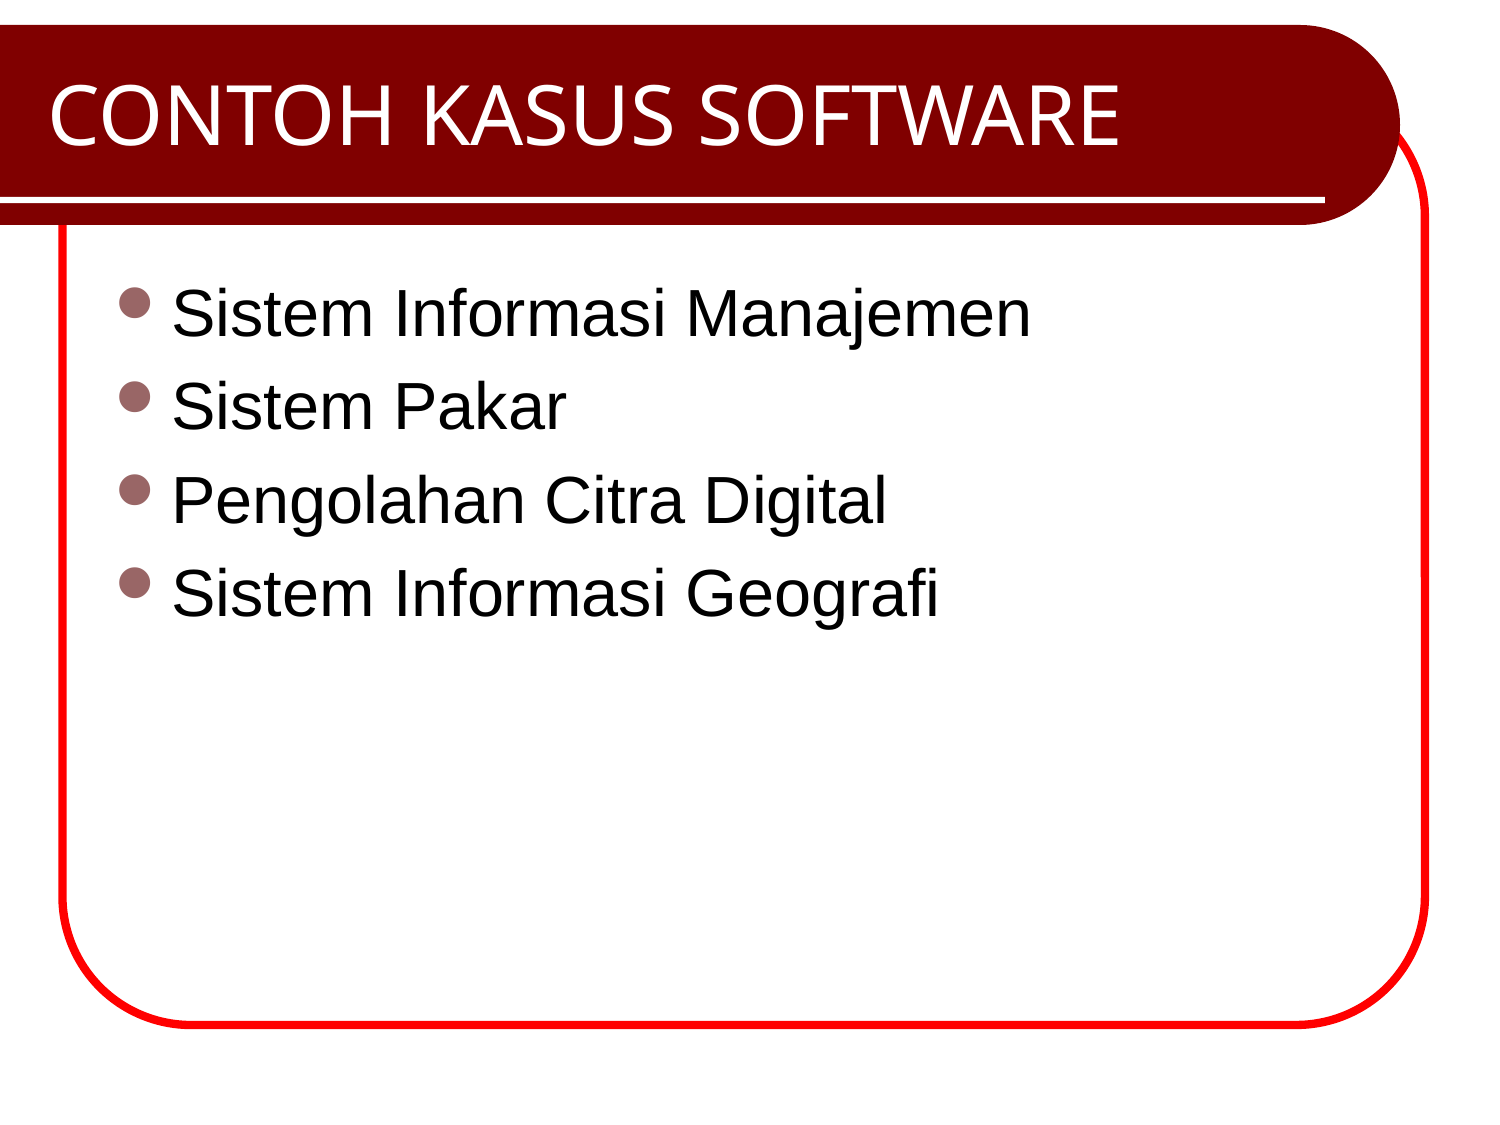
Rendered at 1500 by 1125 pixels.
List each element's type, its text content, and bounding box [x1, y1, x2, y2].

title CONTOH KASUS SOFTWARE [32, 37, 1347, 188]
list Sistem Informasi Manajemen Sistem Pakar Pengolahan Citra Digital Sistem Informasi Geografi [99, 262, 1400, 988]
